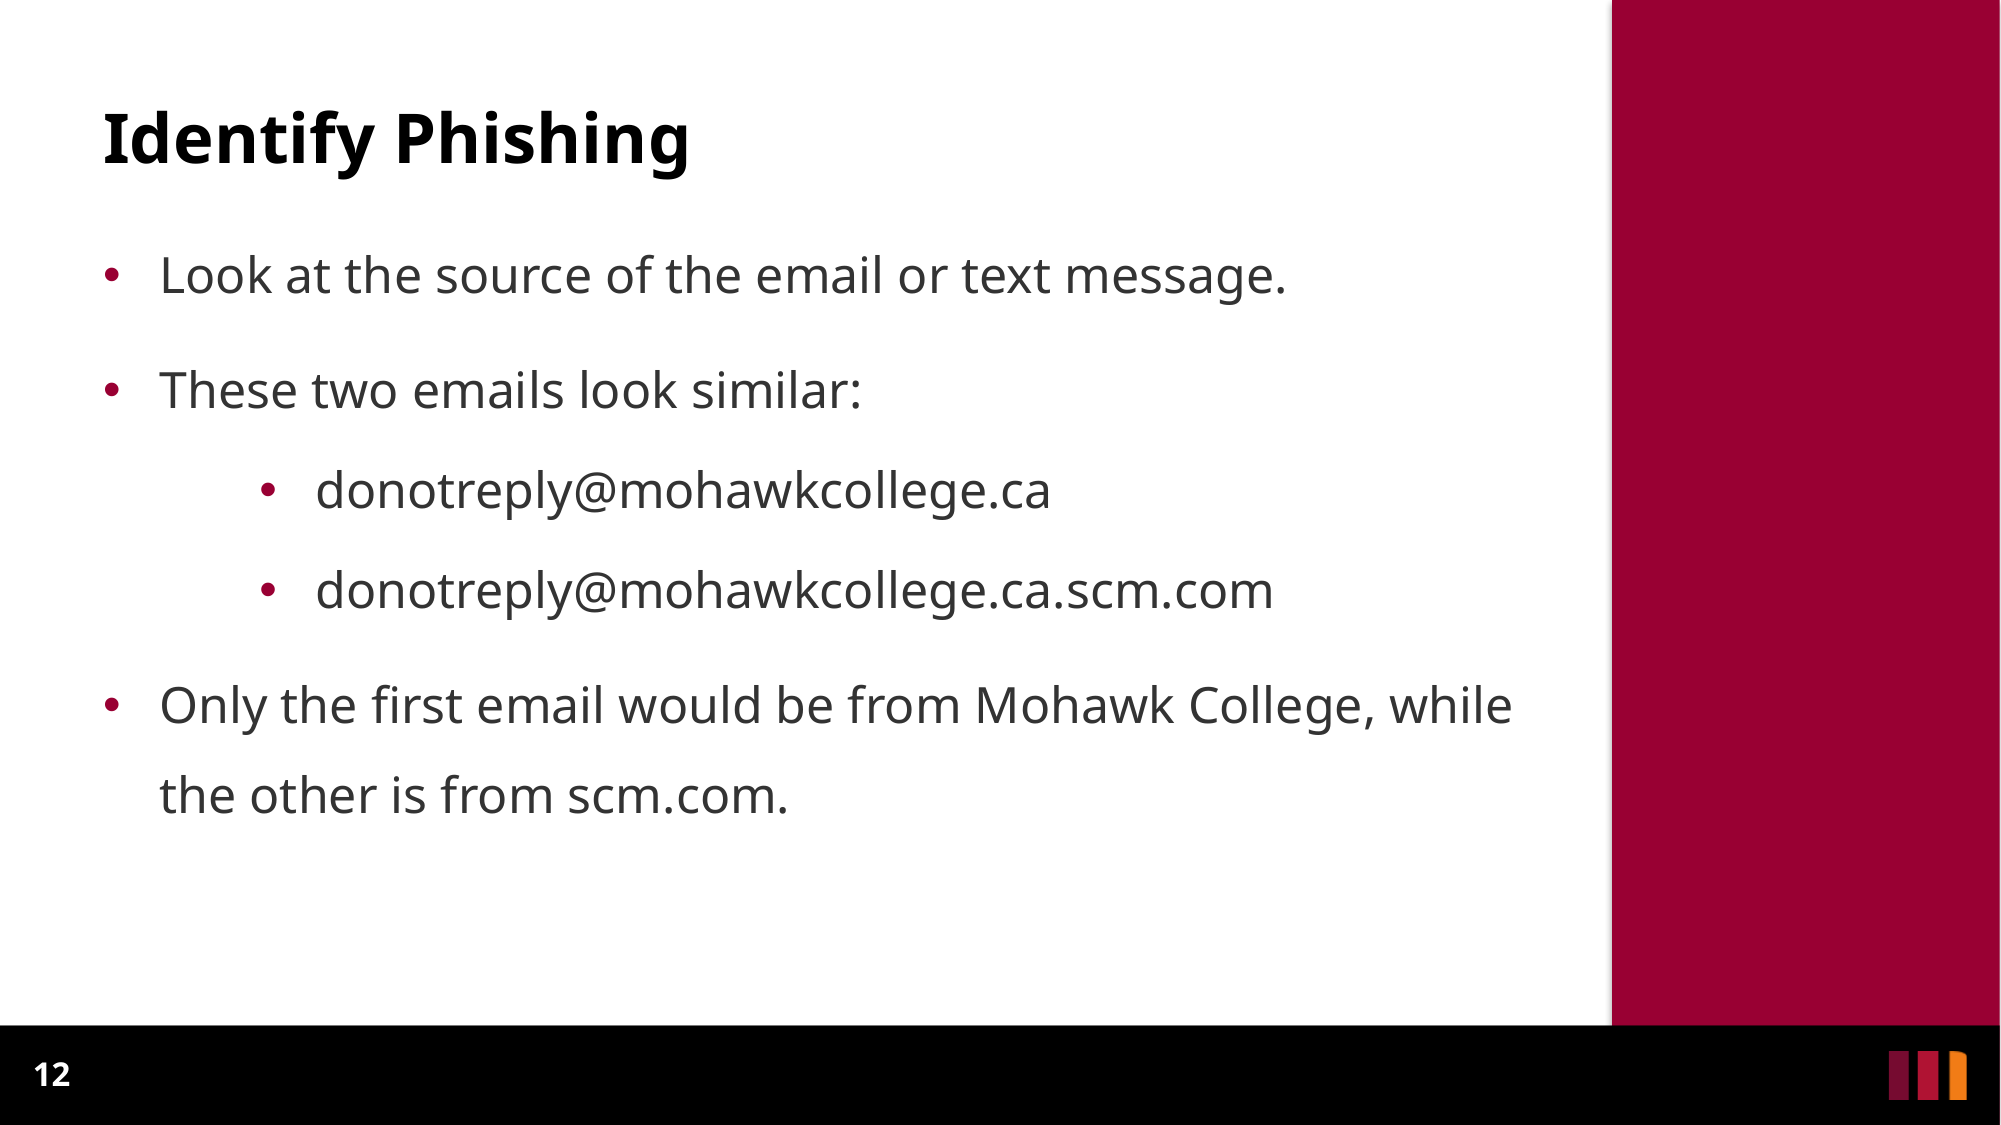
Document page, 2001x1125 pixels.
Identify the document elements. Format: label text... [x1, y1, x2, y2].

slide_number 12 [32, 1045, 98, 1106]
list Look at the source of the email or text message. These two emails look similar: donotreply@mohawkcollege.ca donotreply@mohawkcollege.ca.scm.com Only the first email would be from Mohawk College, while the other is from scm.com. [103, 213, 1533, 912]
title Identify Phishing [103, 94, 1554, 259]
